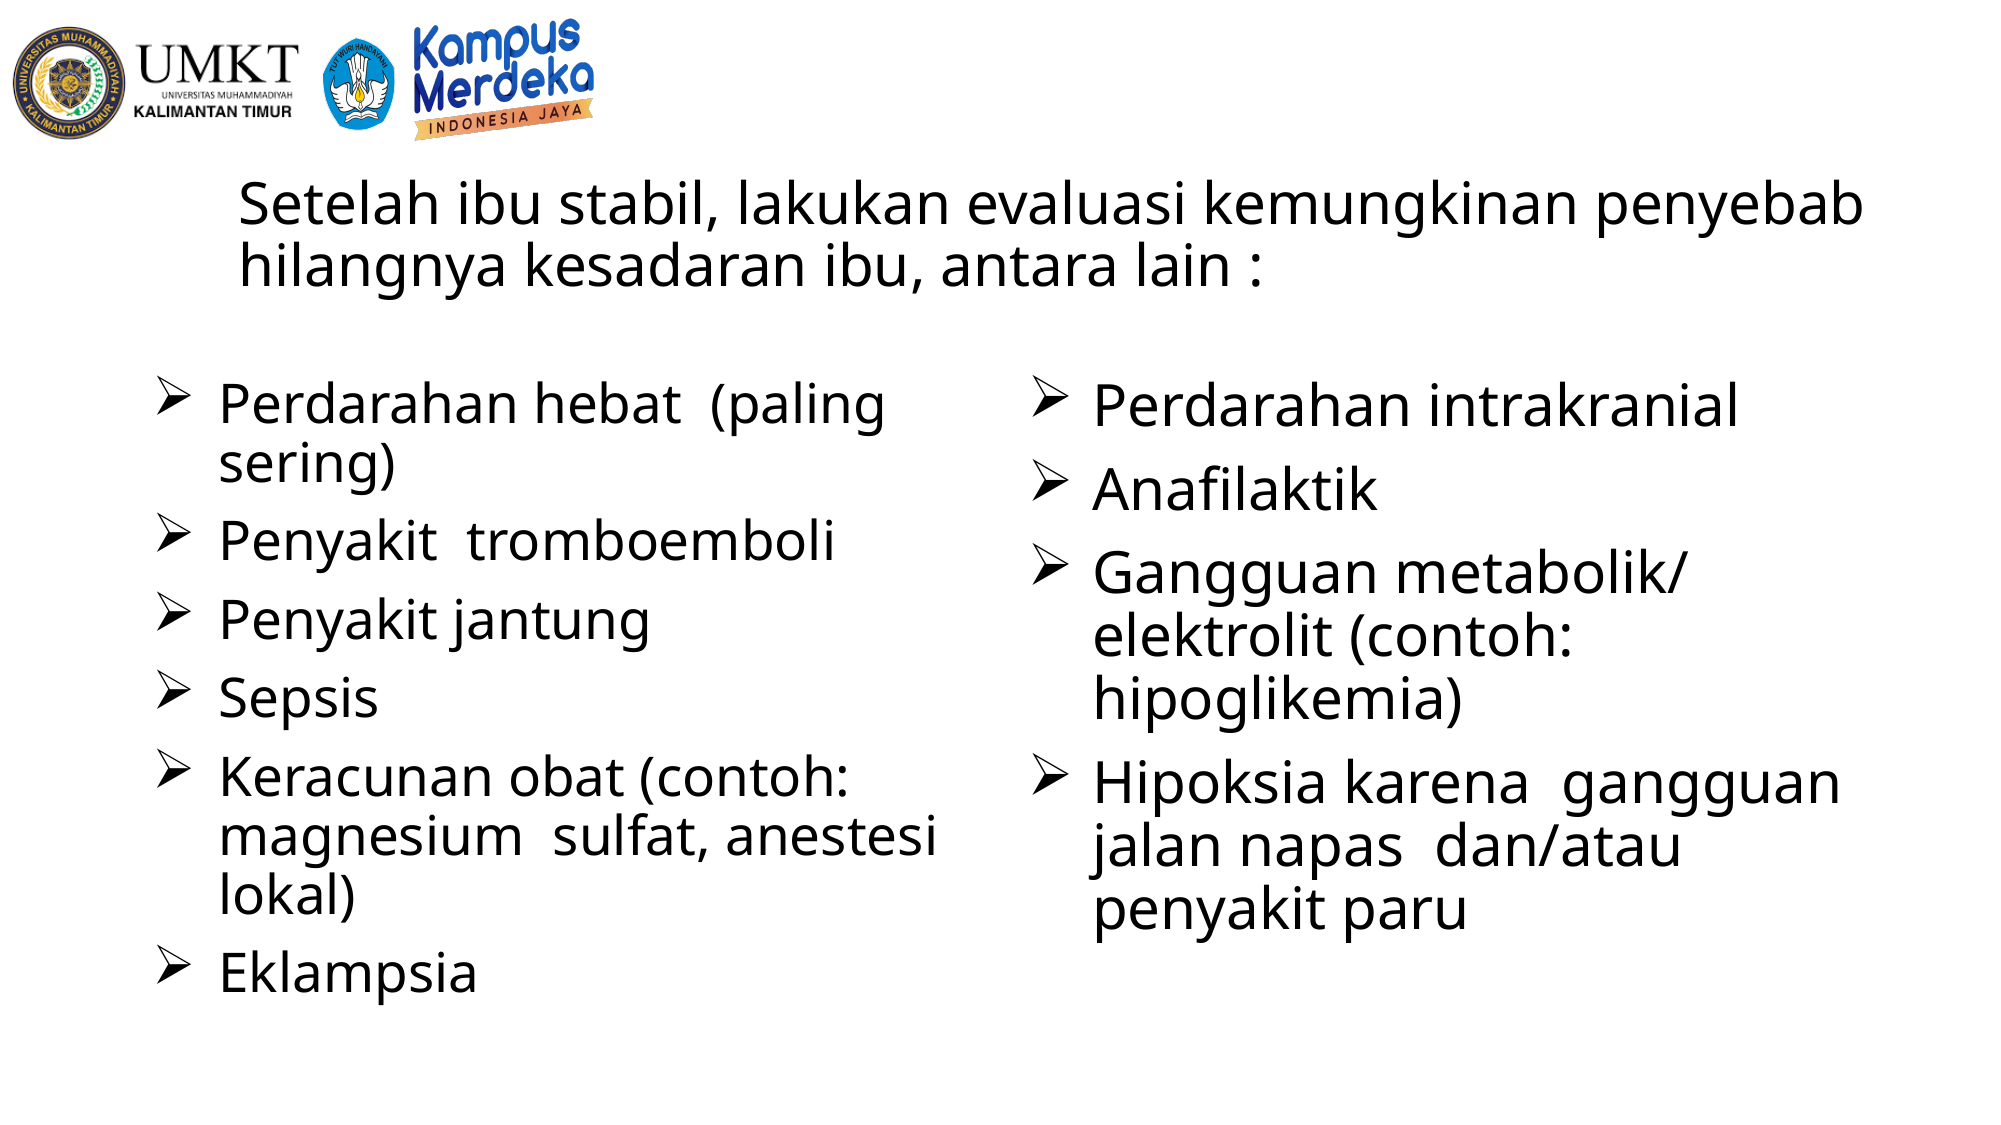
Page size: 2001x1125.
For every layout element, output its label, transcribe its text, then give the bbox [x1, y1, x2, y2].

list Perdarahan hebat (paling sering) Penyakit tromboemboli Penyakit jantung Sepsis Keracunan obat (contoh: magnesium sulfat, anestesi lokal) Eklampsia [137, 368, 988, 1014]
title Setelah ibu stabil, lakukan evaluasi kemungkinan penyebab hilangnya kesadaran ibu, antara lain : [223, 151, 1949, 323]
list Perdarahan intrakranial Anafilaktik Gangguan metabolik/ elektrolit (contoh: hipoglikemia) Hipoksia karena gangguan jalan napas dan/atau penyakit paru [1012, 368, 1863, 1014]
picture [0, 0, 595, 181]
